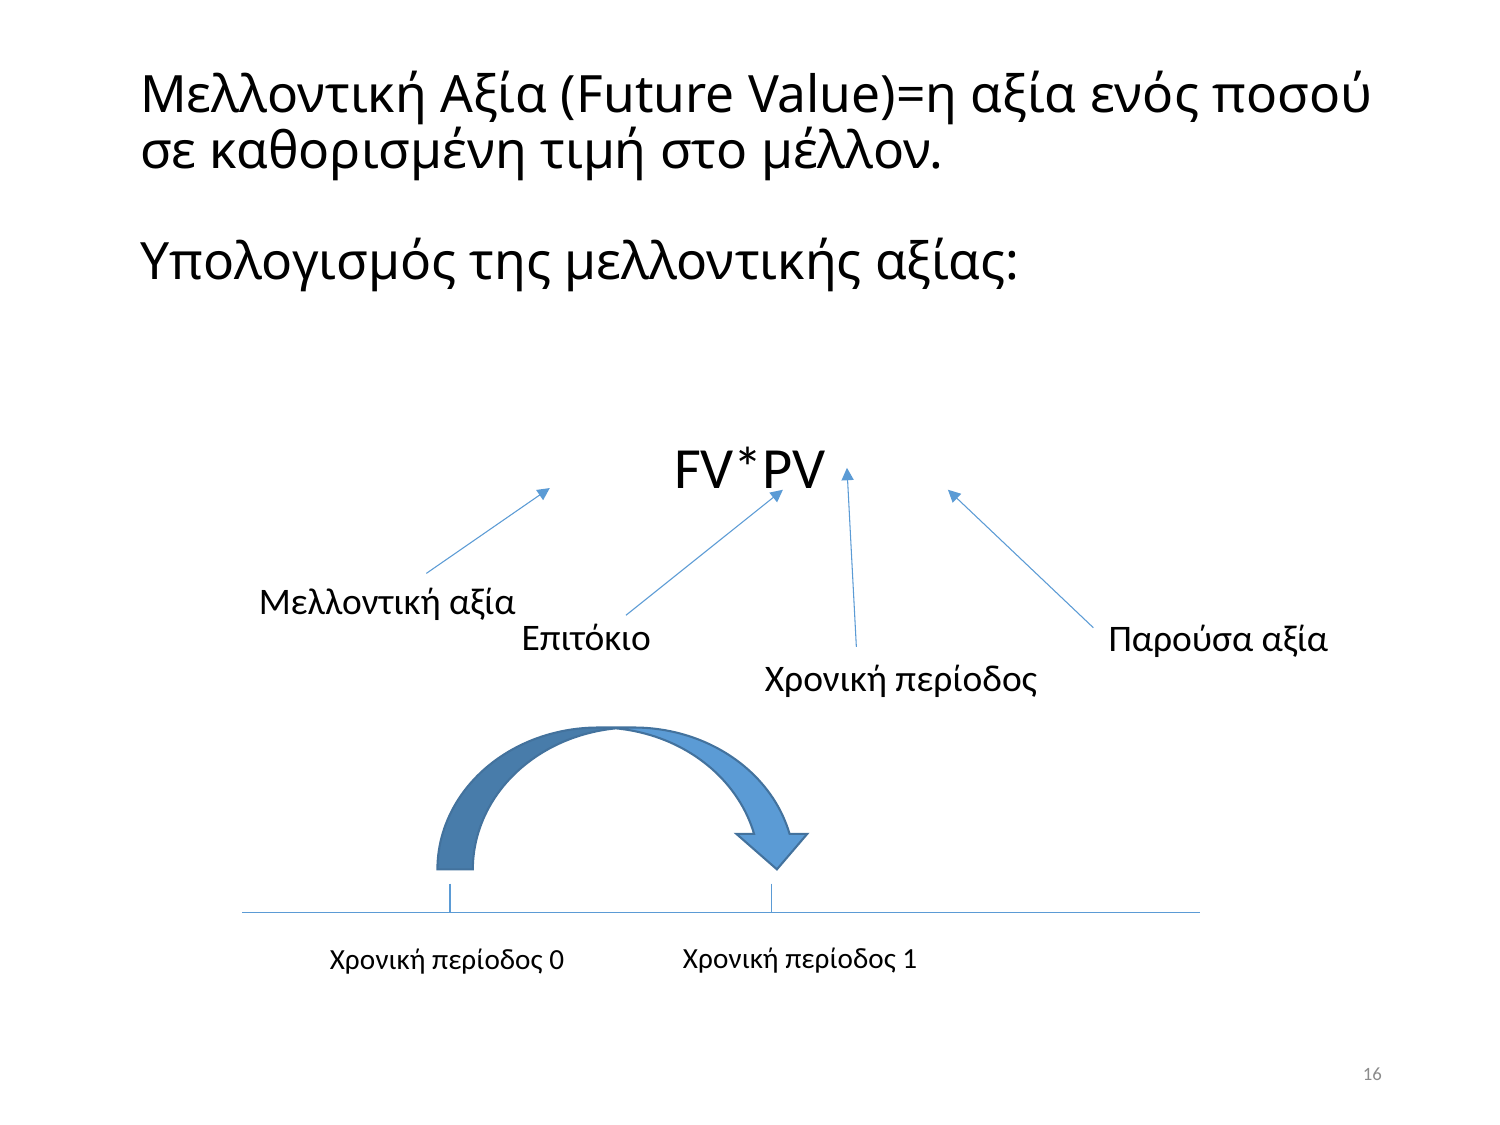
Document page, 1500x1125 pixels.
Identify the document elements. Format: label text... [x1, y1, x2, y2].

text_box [947, 489, 1094, 628]
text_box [426, 487, 550, 574]
text_box Παρούσα αξία [1093, 607, 1344, 667]
text_box Μελλοντική αξία [243, 569, 531, 630]
text_box [124, 777, 1419, 991]
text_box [625, 489, 783, 616]
title Μελλοντική Αξία (Future Value)=η αξία ενός ποσού σε καθορισμένη τιμή στο μέλλον. Υπολογισμός της μελλοντικής αξίας: [125, 59, 1419, 300]
text_box [436, 726, 810, 871]
text_box Επιτόκιο [506, 605, 667, 666]
slide_number 16 [1059, 1042, 1397, 1103]
text_box Χρονική περίοδος 0 [314, 933, 580, 983]
text_box Χρονική περίοδος [750, 646, 1053, 707]
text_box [846, 467, 857, 647]
text_box Χρονική περίοδος 1 [668, 931, 933, 982]
